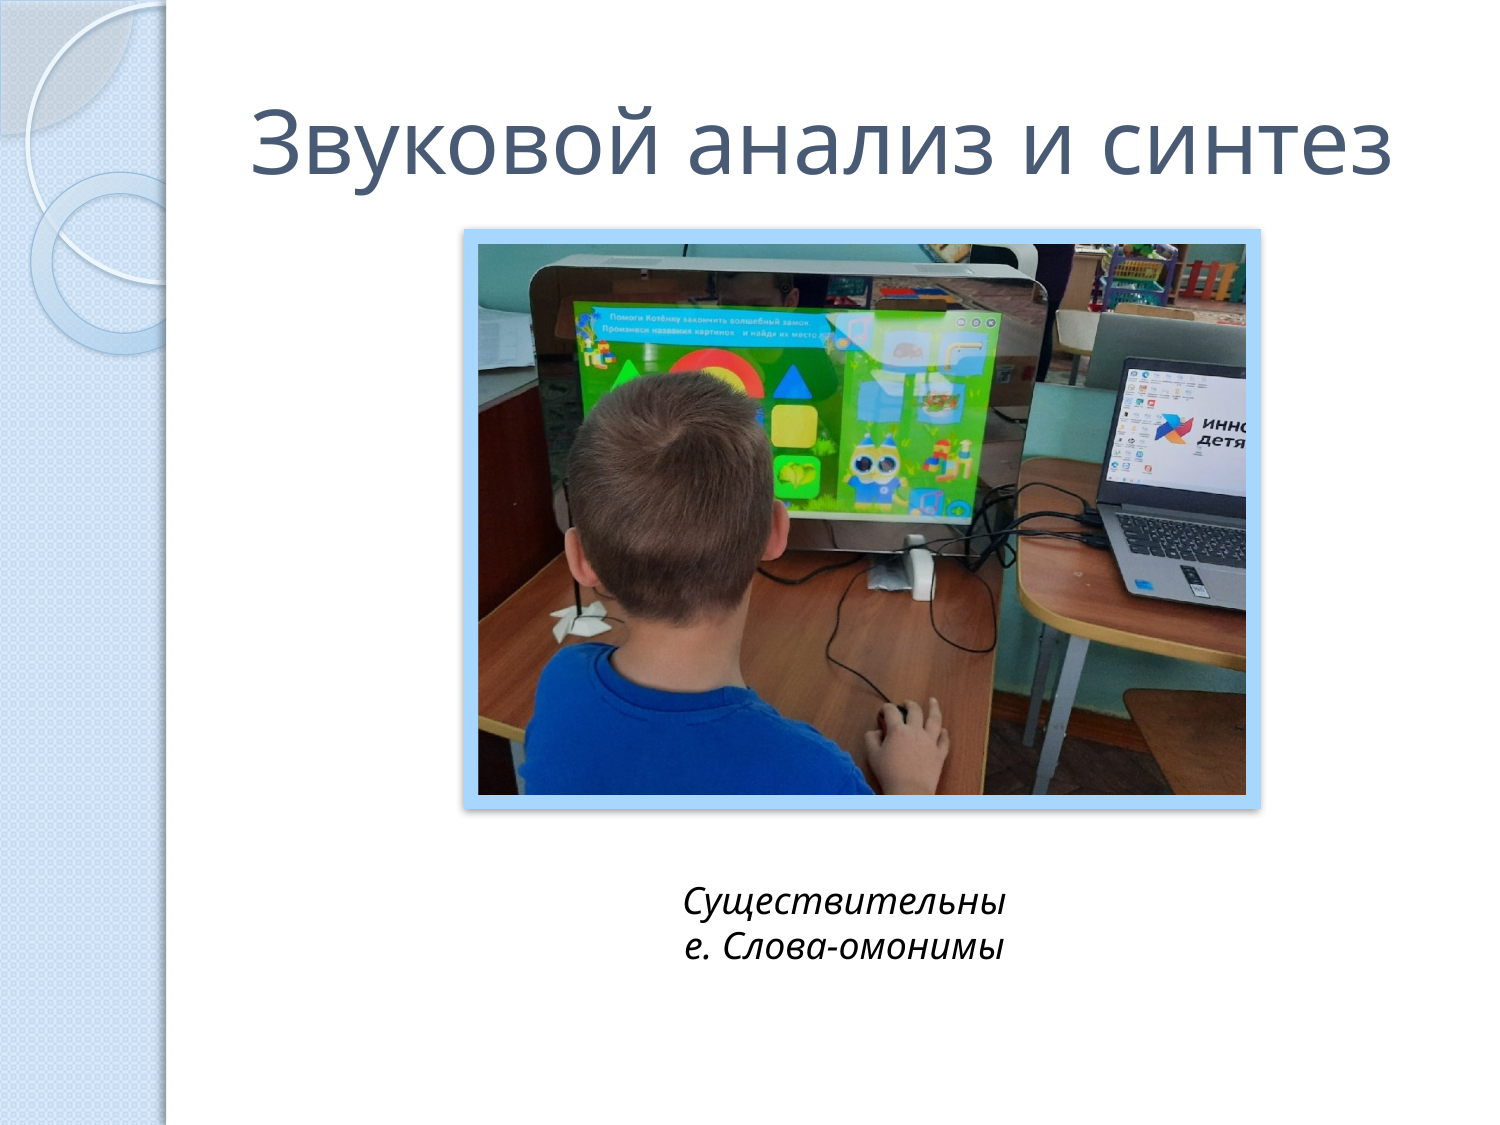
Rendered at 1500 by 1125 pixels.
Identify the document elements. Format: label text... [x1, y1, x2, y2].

picture [478, 243, 1247, 795]
title Звуковой анализ и синтез [235, 45, 1466, 233]
text_box Существительные. Слова-омонимы [667, 869, 1022, 975]
